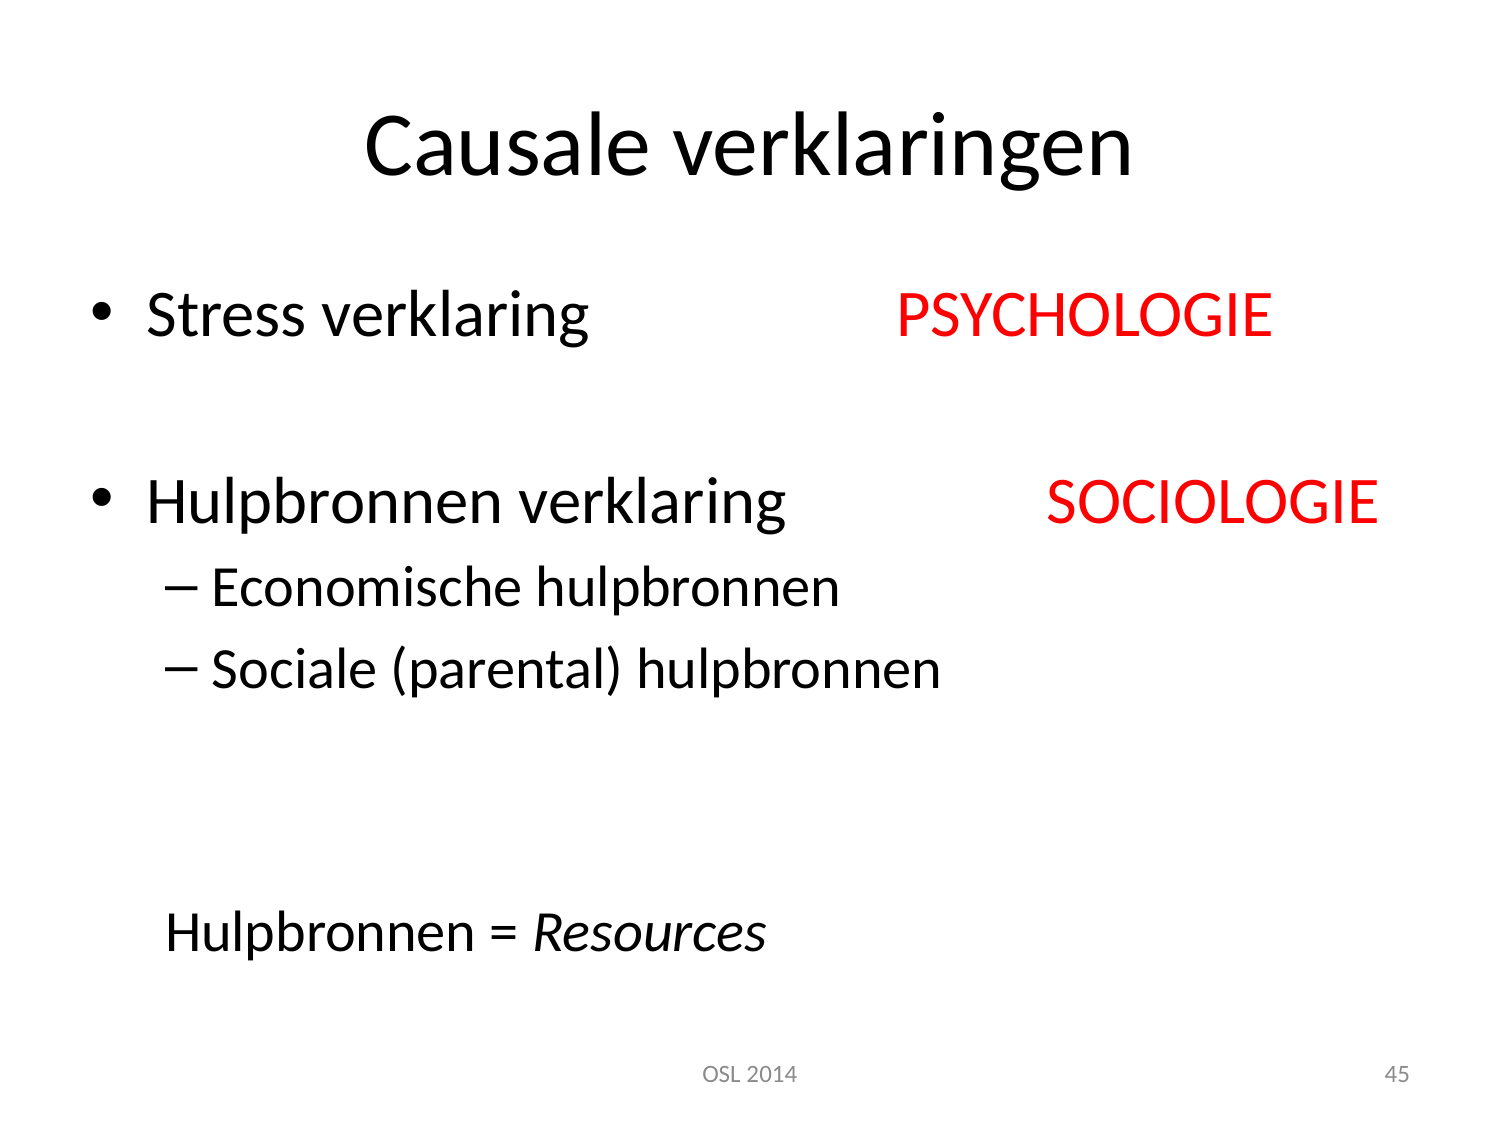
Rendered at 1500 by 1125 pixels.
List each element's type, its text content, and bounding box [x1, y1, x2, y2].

title Causale verklaringen [75, 45, 1425, 233]
slide_number 45 [1074, 1042, 1425, 1103]
footer OSL 2014 [512, 1042, 988, 1103]
list Stress verklaring PSYCHOLOGIE Hulpbronnen verklaring SOCIOLOGIE Economische hulpbronnen Sociale (parental) hulpbronnen Hulpbronnen = Resources [75, 262, 1425, 1005]
